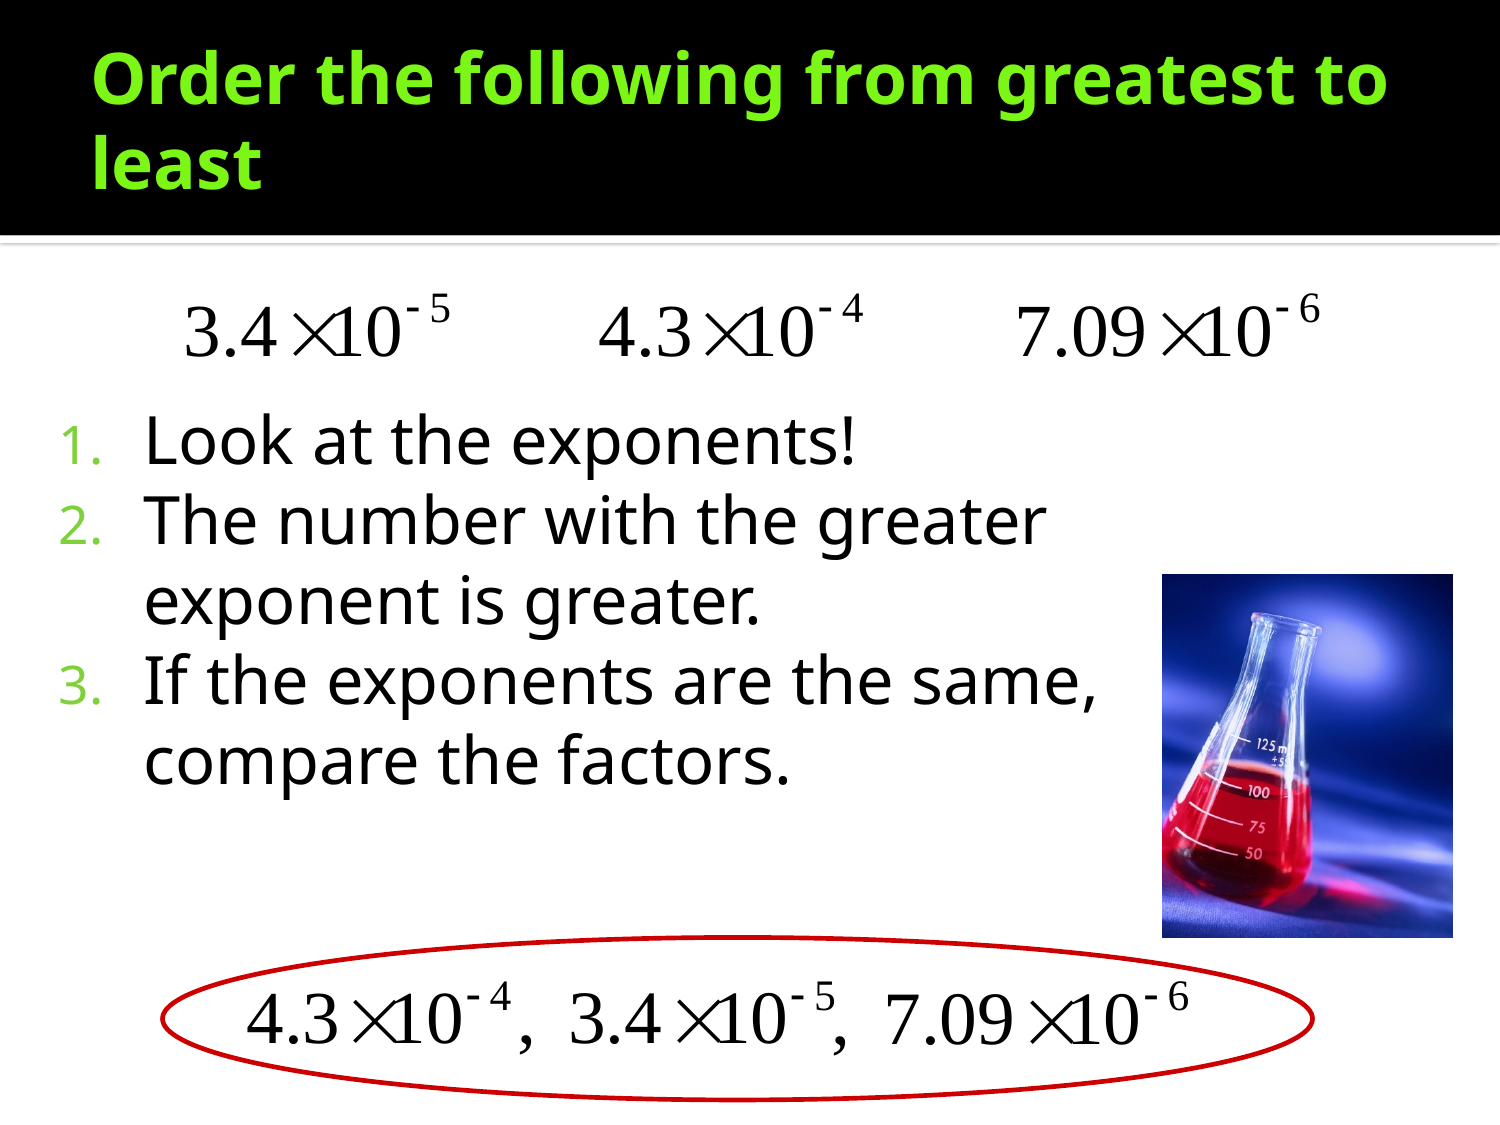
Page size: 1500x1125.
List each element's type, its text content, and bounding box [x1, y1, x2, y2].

list Look at the exponents! The number with the greater exponent is greater. If the exponents are the same, compare the factors. [50, 382, 1237, 1125]
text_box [587, 274, 876, 375]
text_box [174, 275, 464, 375]
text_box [508, 961, 823, 1075]
text_box [1237, 978, 1313, 1059]
title Order the following from greatest to least [75, 24, 1425, 213]
picture [1162, 574, 1453, 938]
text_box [822, 962, 1200, 1076]
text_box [235, 962, 506, 1063]
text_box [1004, 275, 1332, 375]
